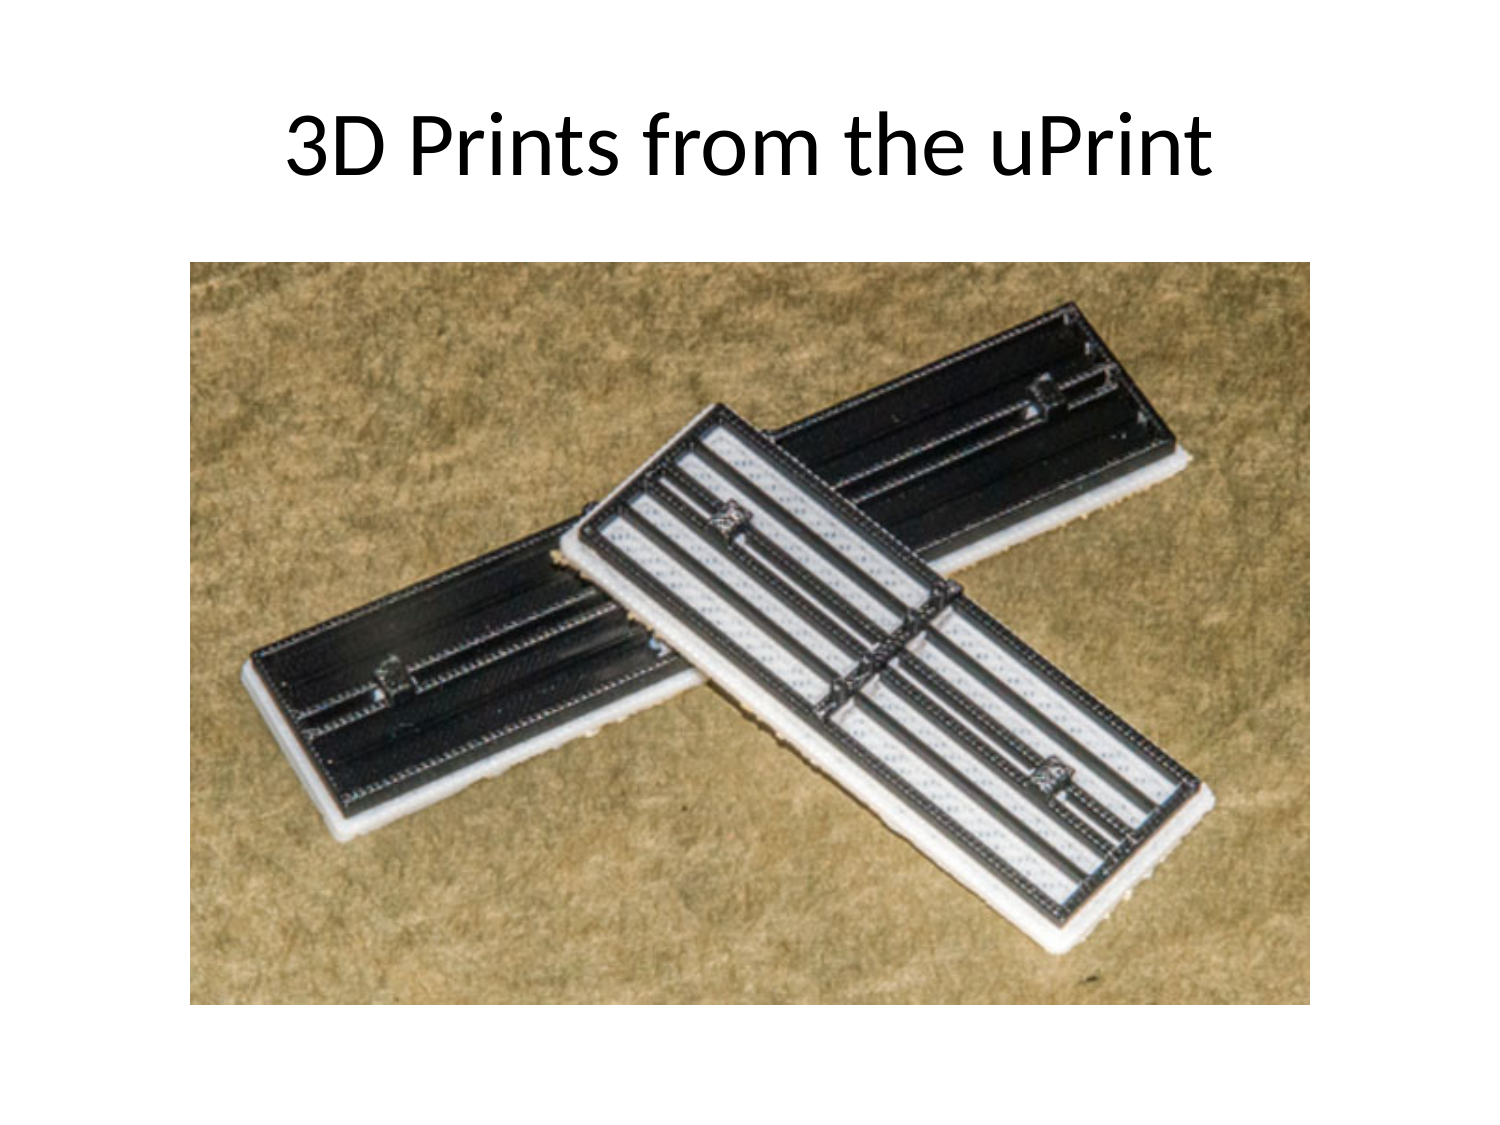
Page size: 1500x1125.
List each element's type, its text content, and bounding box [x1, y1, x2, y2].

title 3D Prints from the uPrint [75, 45, 1425, 233]
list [190, 262, 1310, 1006]
